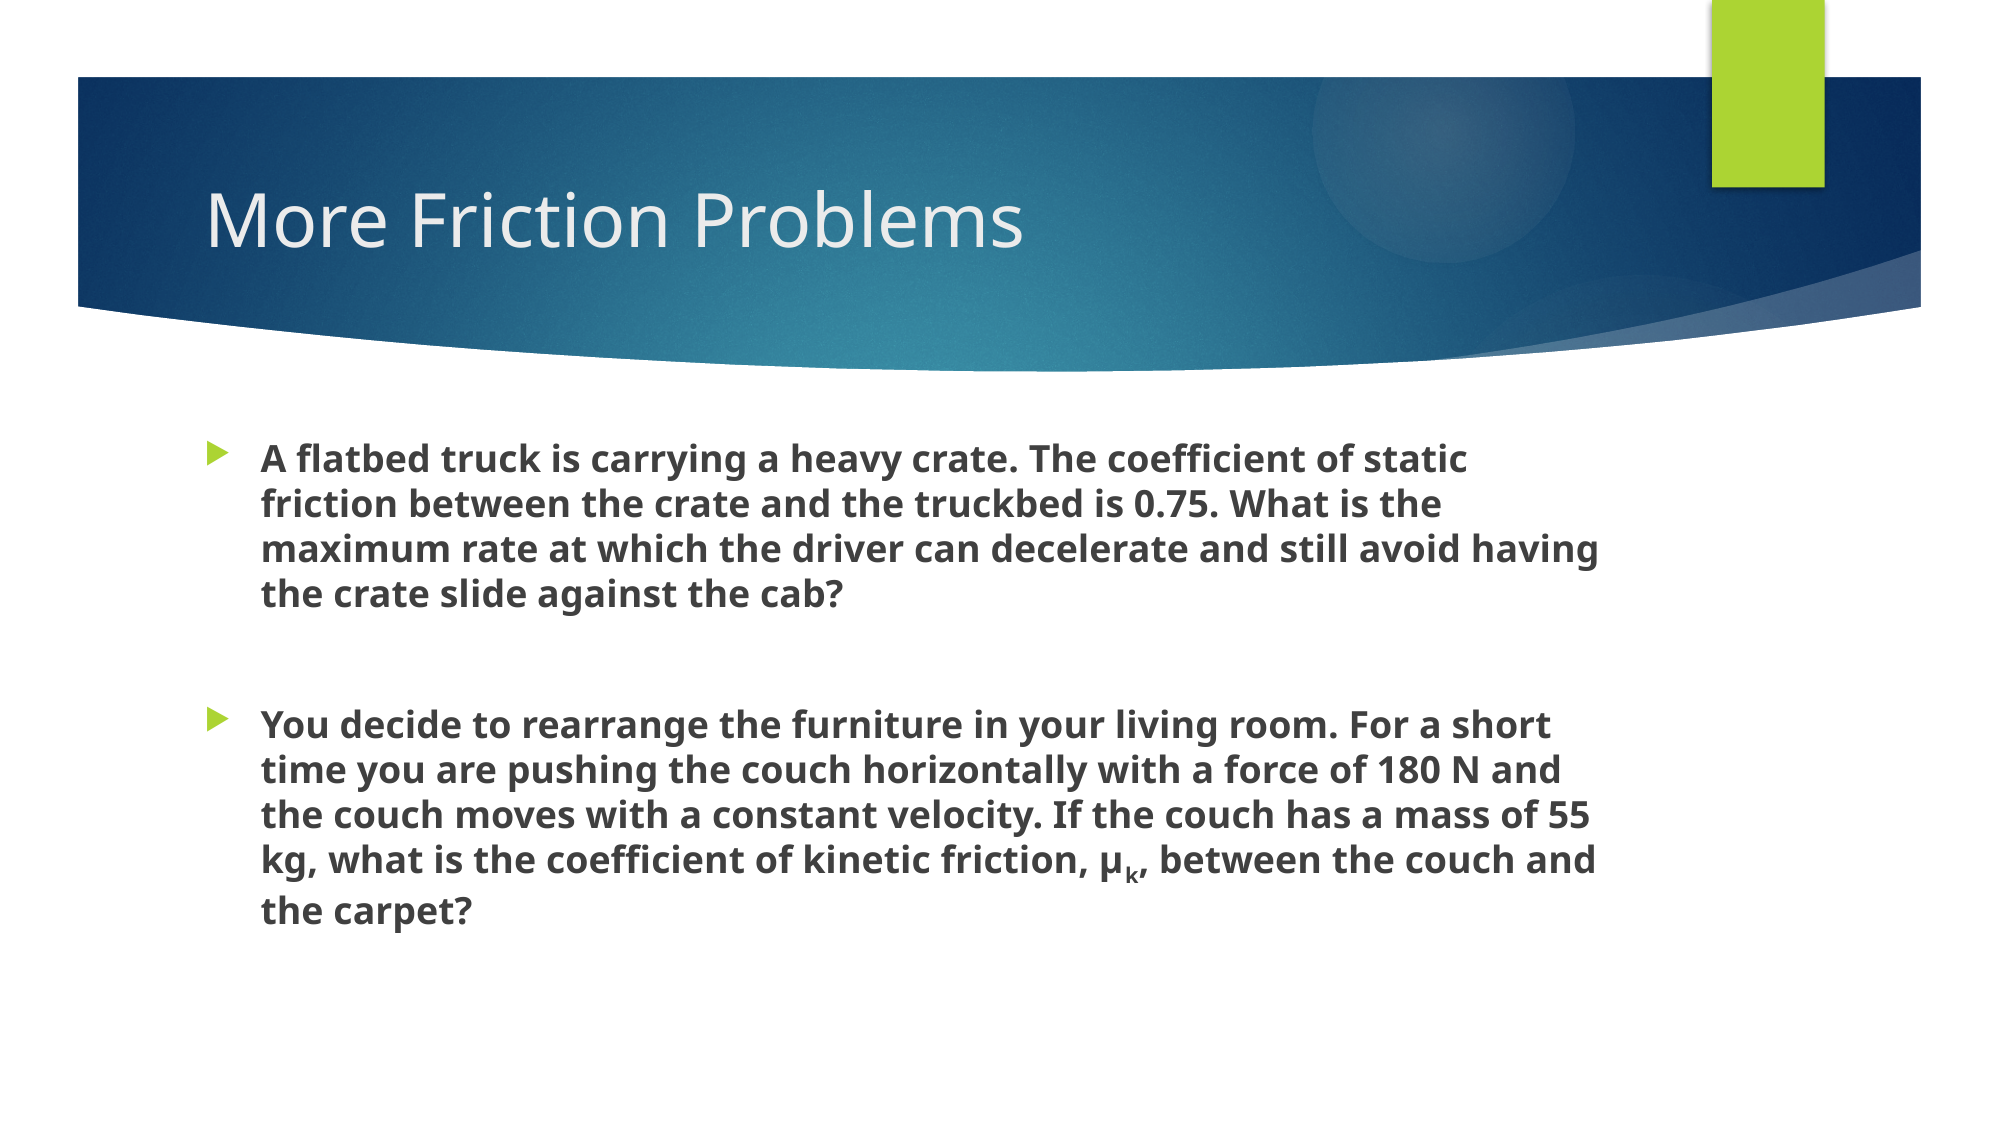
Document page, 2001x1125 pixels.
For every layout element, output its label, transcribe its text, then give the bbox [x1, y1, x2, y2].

list A flatbed truck is carrying a heavy crate. The coefficient of static friction between the crate and the truckbed is 0.75. What is the maximum rate at which the driver can decelerate and still avoid having the crate slide against the cab? You decide to rearrange the furniture in your living room. For a short time you are pushing the couch horizontally with a force of 180 N and the couch moves with a constant velocity. If the couch has a mass of 55 kg, what is the coefficient of kinetic friction, μk, between the couch and the carpet? [189, 427, 1627, 988]
title More Friction Problems [189, 159, 1627, 276]
